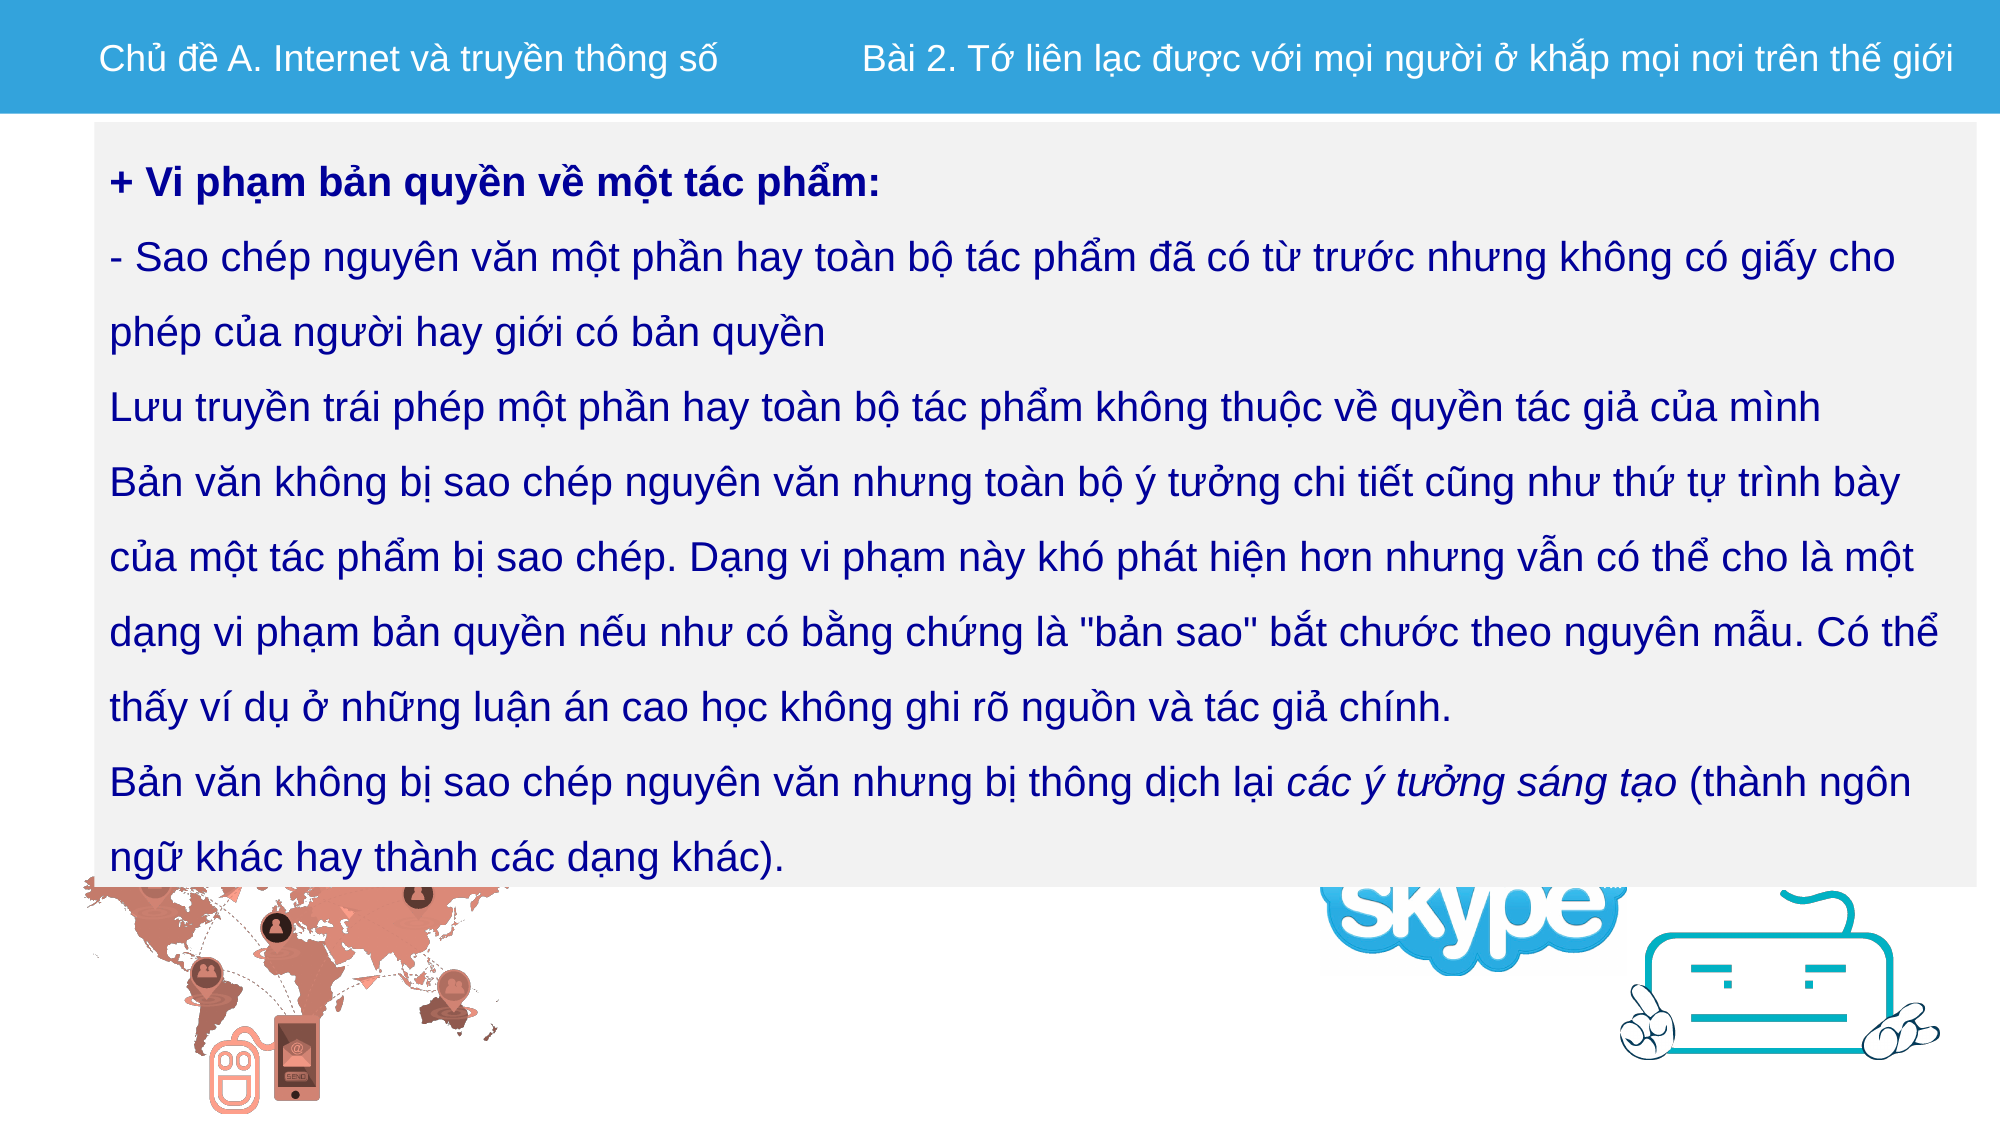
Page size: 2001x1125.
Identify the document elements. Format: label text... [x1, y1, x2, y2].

text_box + Vi phạm bản quyền về một tác phẩm: - Sao chép nguyên văn một phần hay toàn bộ tác phẩm đã có từ trước nhưng không có giấy cho phép của người hay giới có bản quyền Lưu truyền trái phép một phần hay toàn bộ tác phẩm không thuộc về quyền tác giả của mình Bản văn không bị sao chép nguyên văn nhưng toàn bộ ý tưởng chi tiết cũng như thứ tự trình bày của một tác phẩm bị sao chép. Dạng vi phạm này khó phát hiện hơn nhưng vẫn có thể cho là một dạng vi phạm bản quyền nếu như có bằng chứng là "bản sao" bắt chước theo nguyên mẫu. Có thể thấy ví dụ ở những luận án cao học không ghi rõ nguồn và tác giả chính. Bản văn không bị sao chép nguyên văn nhưng bị thông dịch lại các ý tưởng sáng tạo (thành ngôn ngữ khác hay thành các dạng khác). [94, 122, 1977, 887]
picture [1320, 839, 1940, 1060]
picture [83, 835, 511, 1114]
